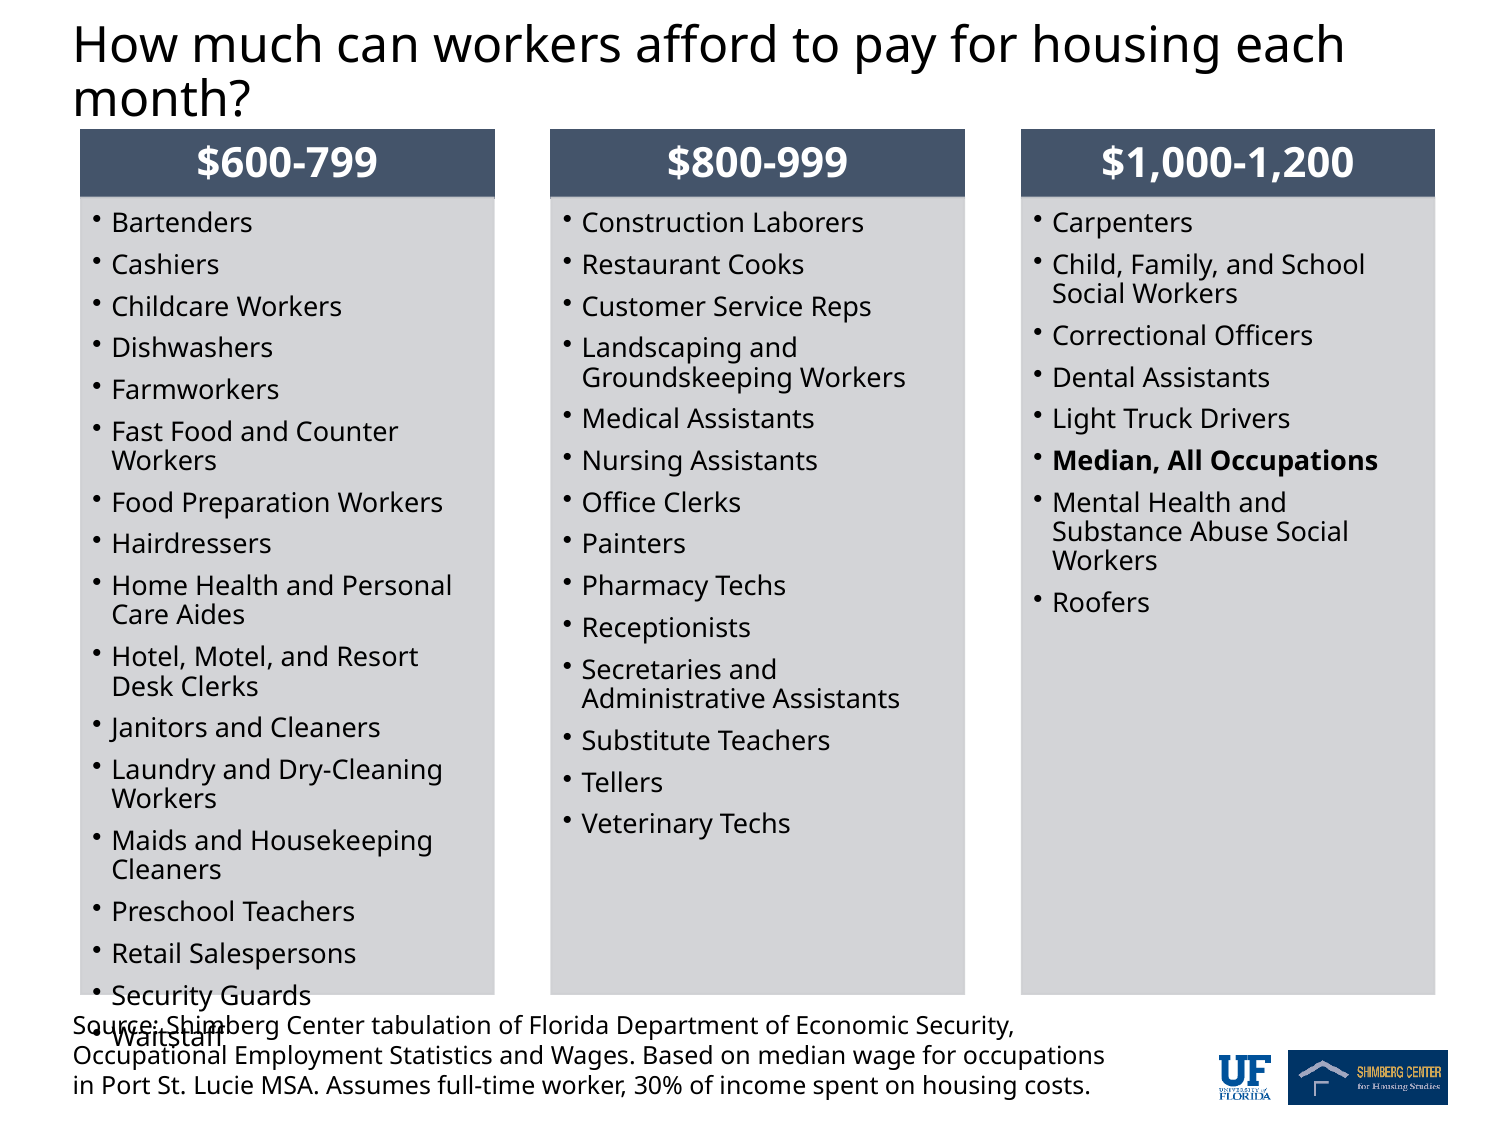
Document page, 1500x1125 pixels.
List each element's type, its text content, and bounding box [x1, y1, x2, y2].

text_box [1218, 1050, 1448, 1105]
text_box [80, 121, 1435, 1003]
title How much can workers afford to pay for housing each month? [57, 19, 1458, 128]
text_box Source: Shimberg Center tabulation of Florida Department of Economic Security, Occupational Employment Statistics and Wages. Based on median wage for occupations in Port St. Lucie MSA. Assumes full-time worker, 30% of income spent on housing costs. [57, 1002, 1149, 1107]
